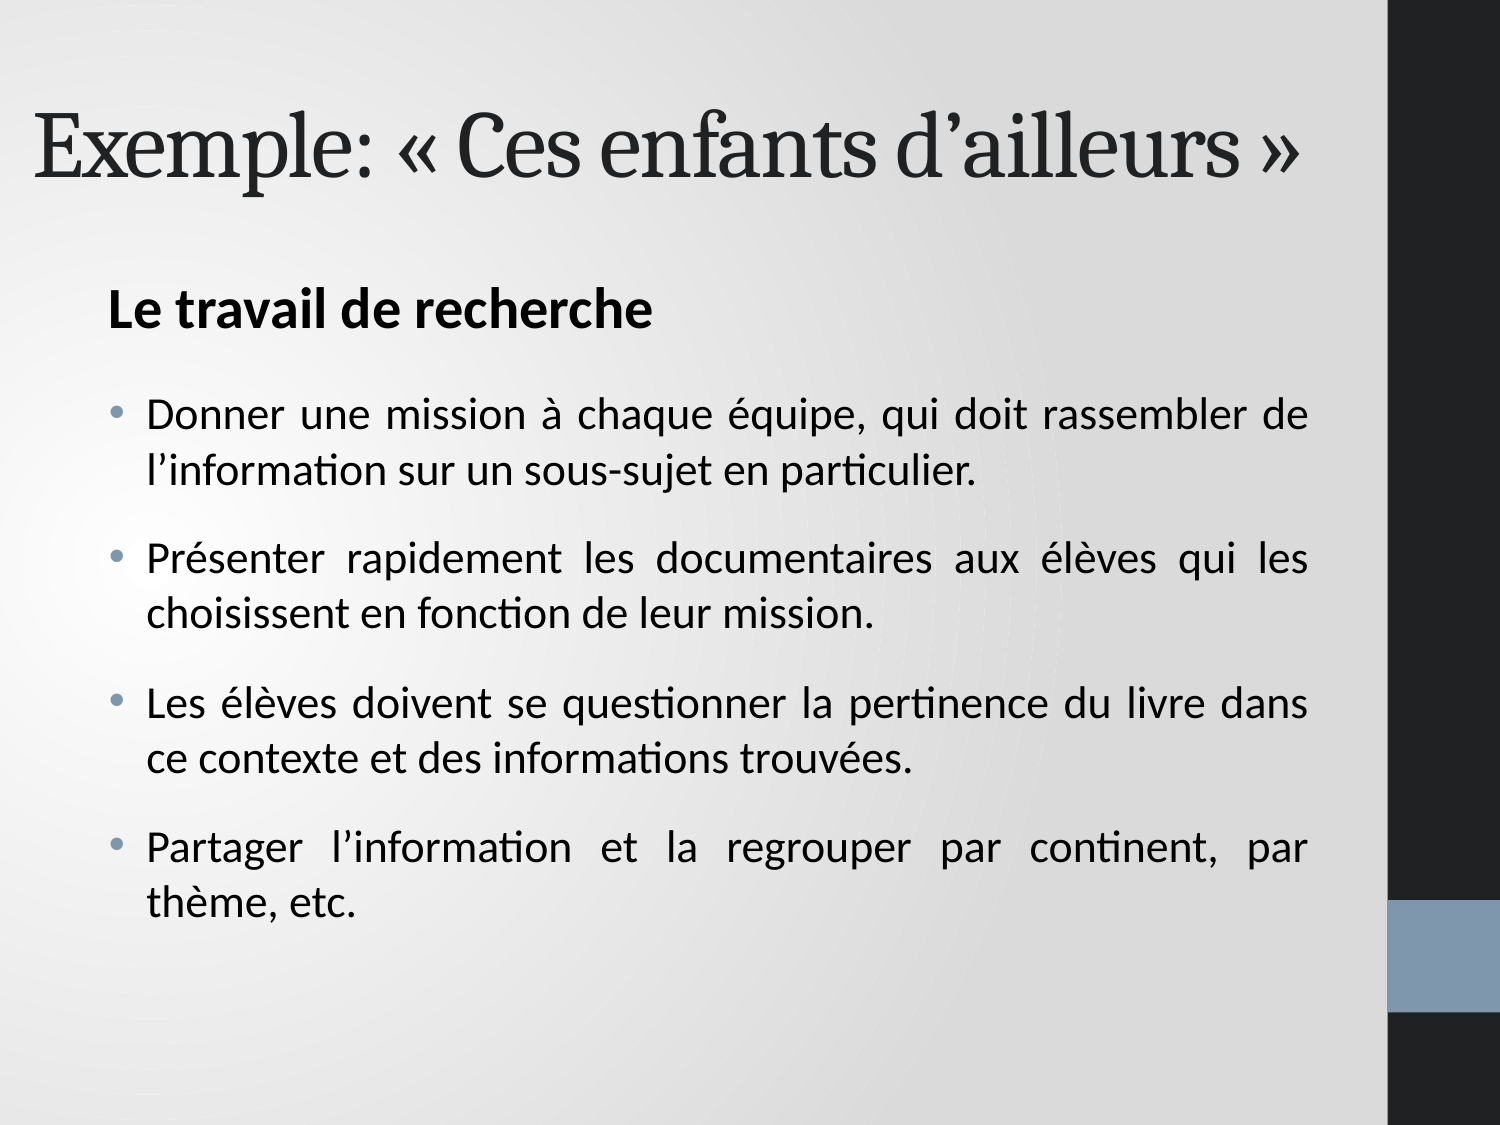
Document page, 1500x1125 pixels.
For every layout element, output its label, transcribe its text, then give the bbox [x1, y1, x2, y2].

list Le travail de recherche Donner une mission à chaque équipe, qui doit rassembler de l’information sur un sous-sujet en particulier. Présenter rapidement les documentaires aux élèves qui les choisissent en fonction de leur mission. Les élèves doivent se questionner la pertinence du livre dans ce contexte et des informations trouvées. Partager l’information et la regrouper par continent, par thème, etc. [75, 262, 1325, 1050]
title Exemple: « Ces enfants d’ailleurs » [17, 45, 1388, 233]
